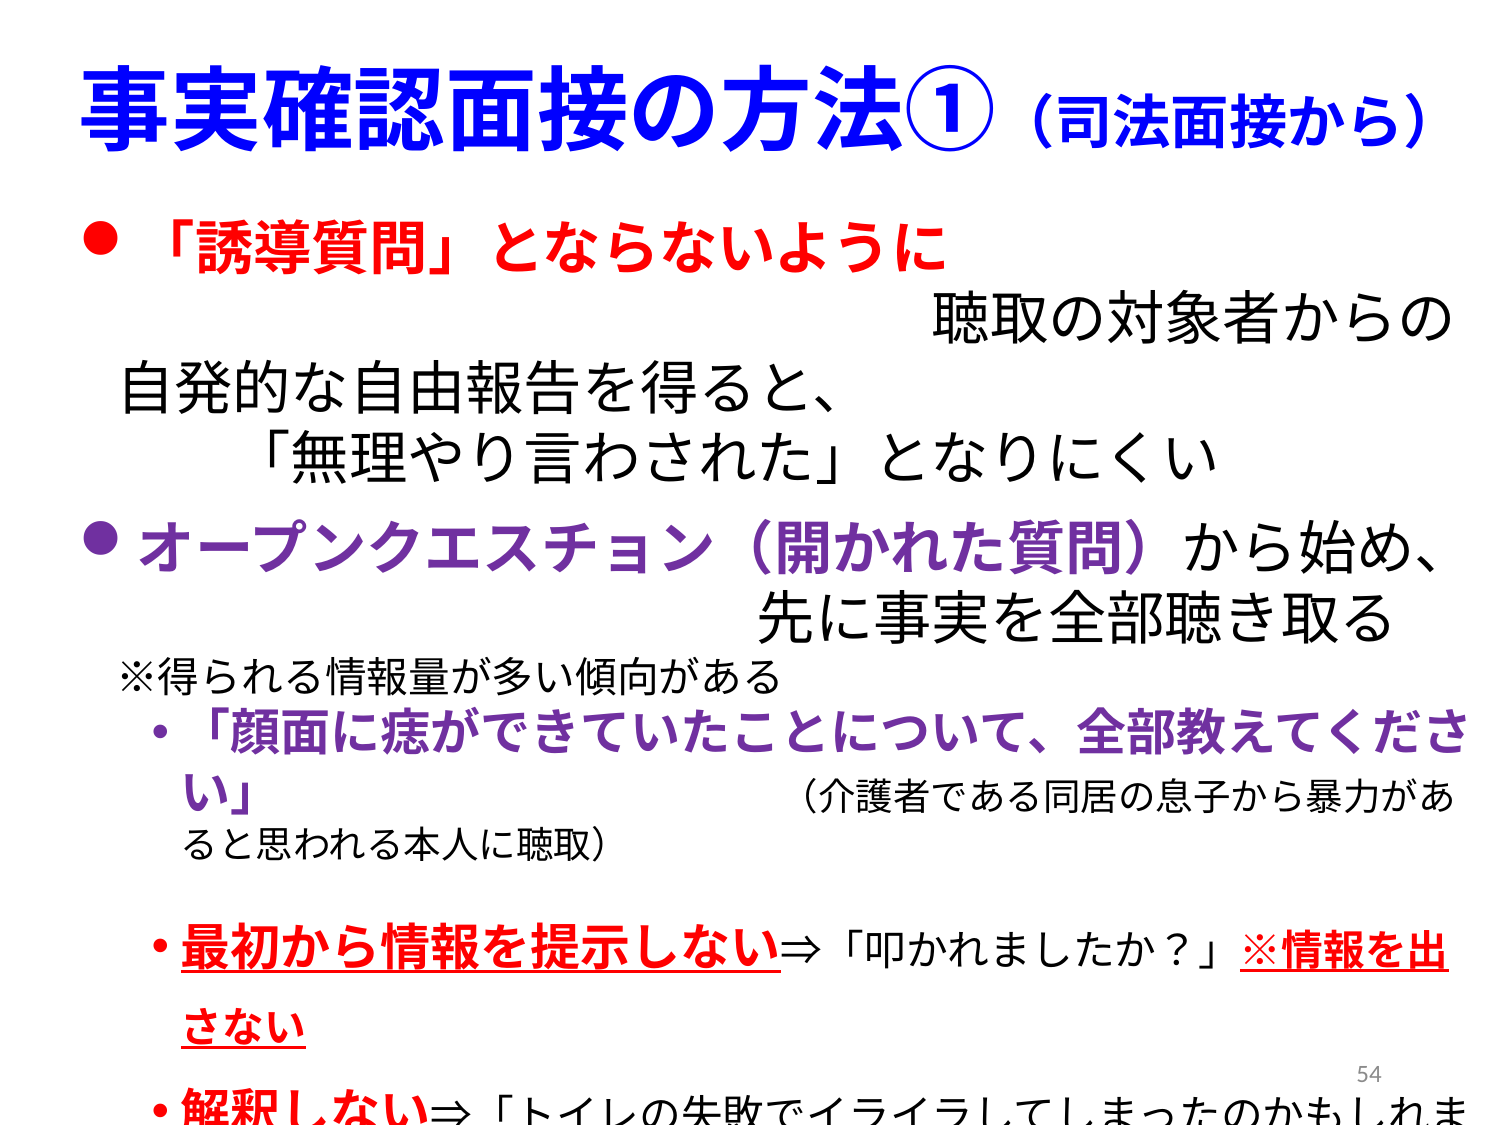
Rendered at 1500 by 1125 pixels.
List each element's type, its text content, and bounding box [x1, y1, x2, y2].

list 「誘導質問」とならないように 聴取の対象者からの自発的な自由報告を得ると、 「無理やり言わされた」となりにくい オープンクエスチョン（開かれた質問）から始め、 先に事実を全部聴き取る ※得られる情報量が多い傾向がある 「顔面に痣ができていたことについて、全部教えてください」 （介護者である同居の息子から暴力があると思われる本人に聴取） 最初から情報を提示しない⇒「叩かれましたか？」※情報を出さない 解釈しない⇒「トイレの失敗でイライラしてしまったのかもしれませんね」 コメントや評価をしない⇒「黙っていたら、また起きるかもしれませんよ」 最初から受容、共感しない（こちらの感情をのせない） ⇒「言えない、言いたくない気持ちは分かります」 [63, 203, 1500, 1125]
title 事実確認面接の方法①（司法面接から） [63, 42, 1500, 185]
slide_number 54 [1059, 1042, 1397, 1103]
